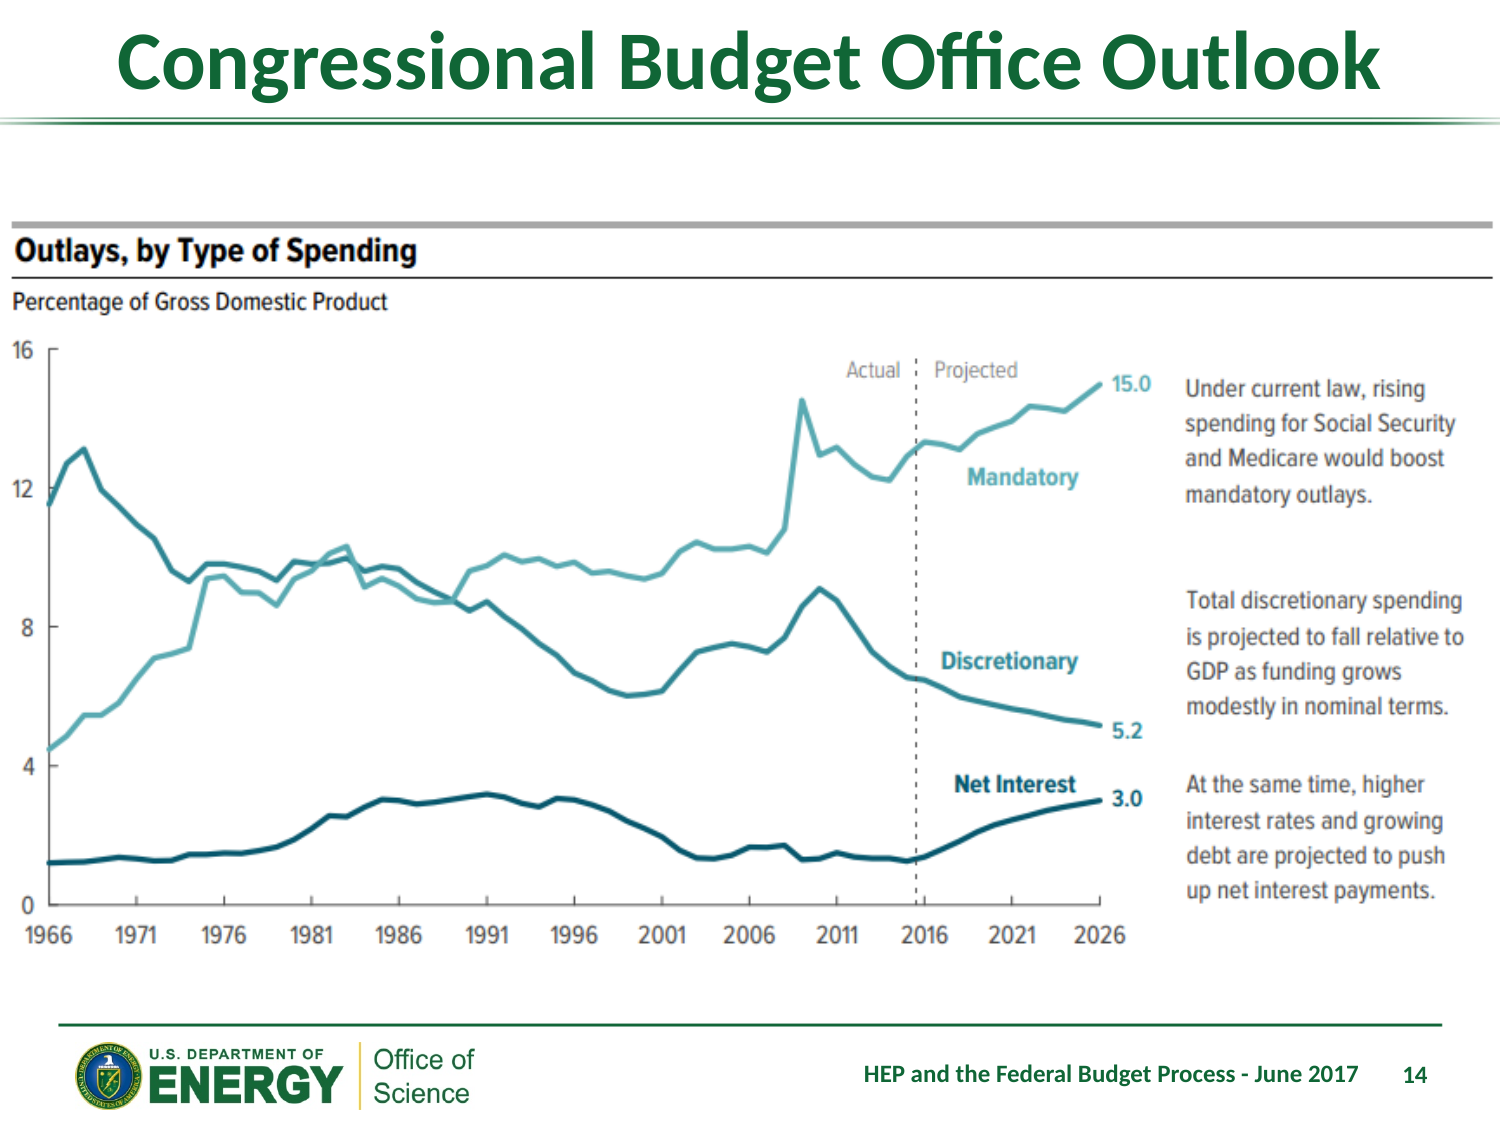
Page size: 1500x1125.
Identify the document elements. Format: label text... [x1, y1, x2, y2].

title Congressional Budget Office Outlook [0, 0, 1500, 113]
slide_number 14 [1380, 1043, 1443, 1104]
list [0, 221, 1500, 957]
footer HEP and the Federal Budget Process - June 2017 [512, 1042, 1375, 1103]
picture [0, 957, 1500, 1125]
picture [0, 113, 1500, 221]
